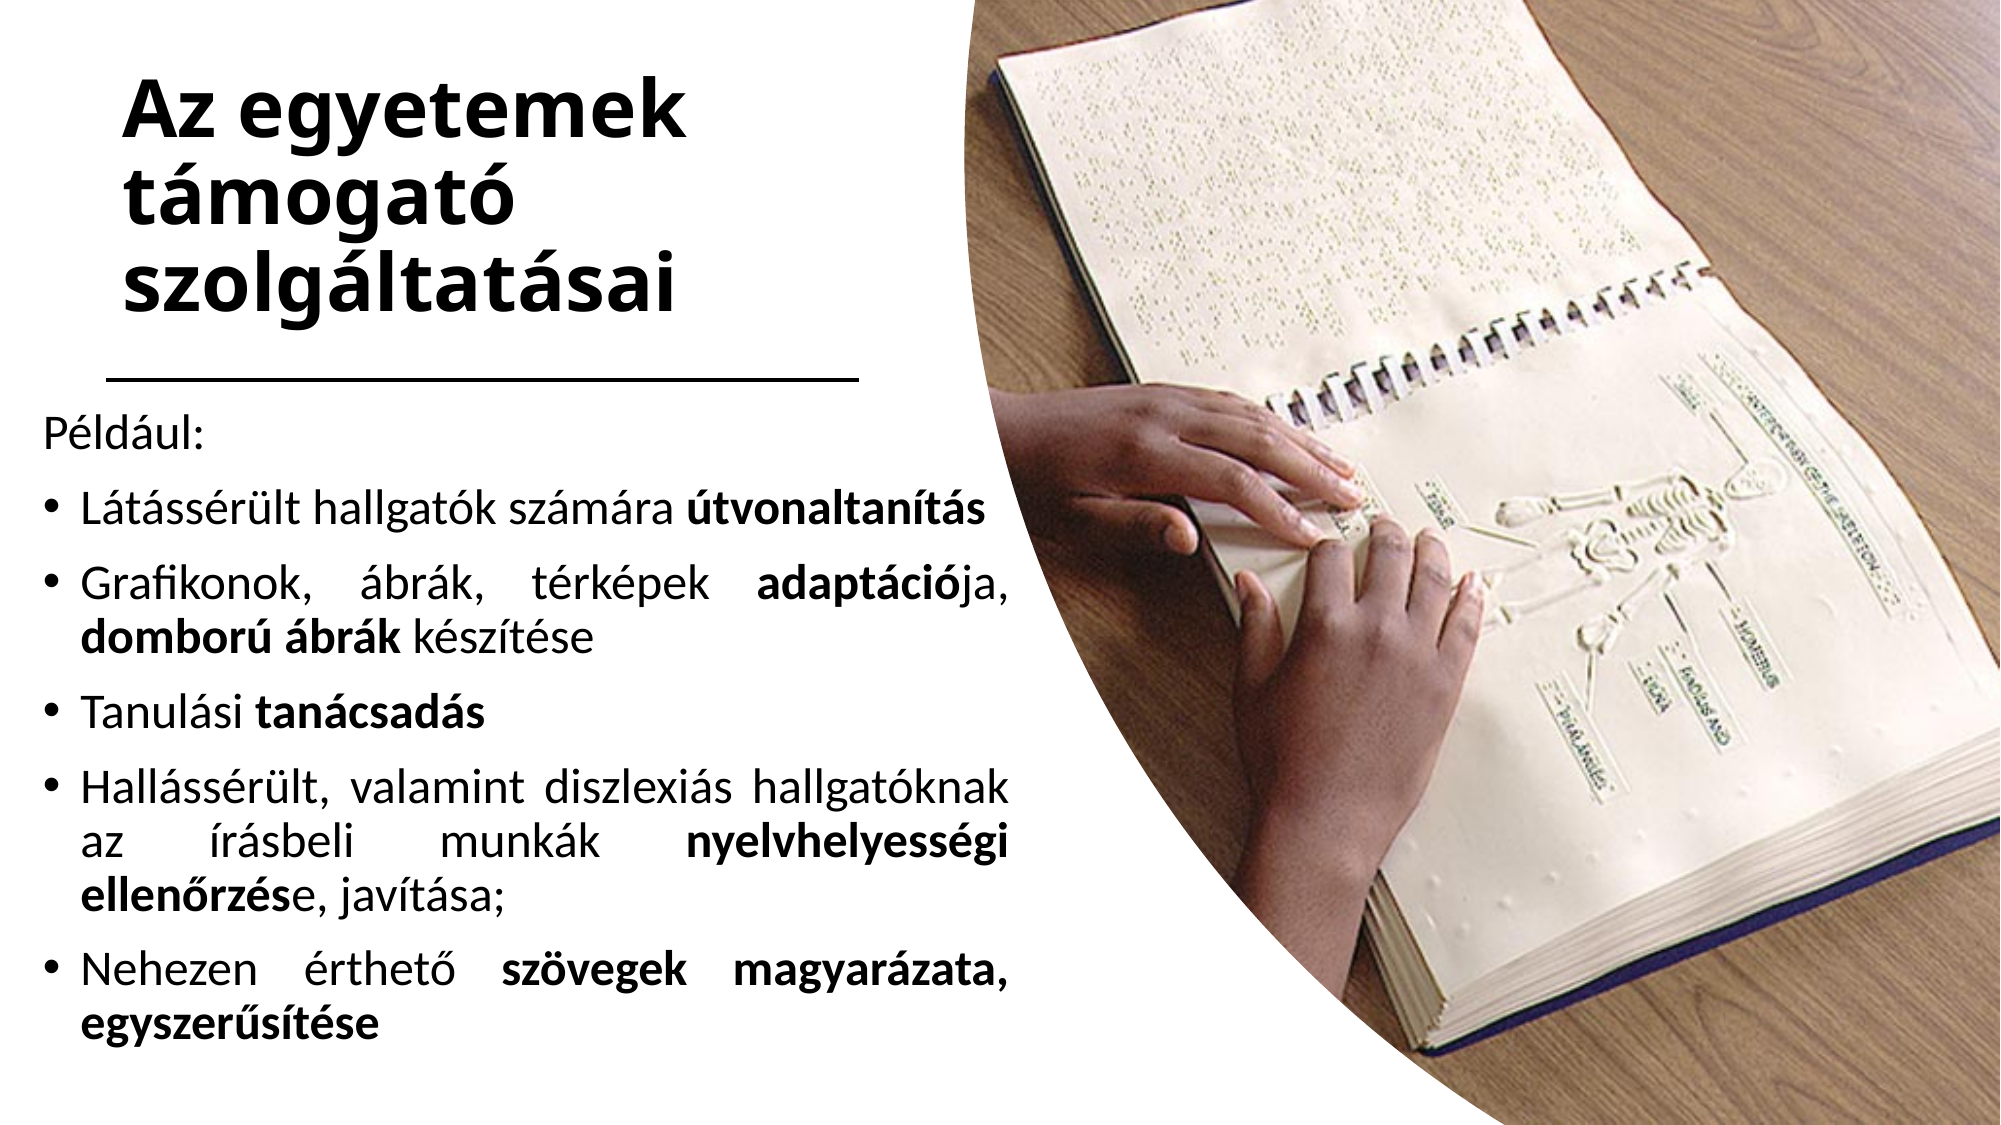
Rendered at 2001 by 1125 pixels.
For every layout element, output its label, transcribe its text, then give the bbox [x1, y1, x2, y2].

title Az egyetemek támogató szolgáltatásai [107, 59, 948, 338]
picture [964, 0, 2000, 1125]
list Például: Látássérült hallgatók számára útvonaltanítás Grafikonok, ábrák, térképek adaptációja, domború ábrák készítése Tanulási tanácsadás Hallássérült, valamint diszlexiás hallgatóknak az írásbeli munkák nyelvhelyességi ellenőrzése, javítása; Nehezen érthető szövegek magyarázata, egyszerűsítése [27, 399, 964, 1084]
